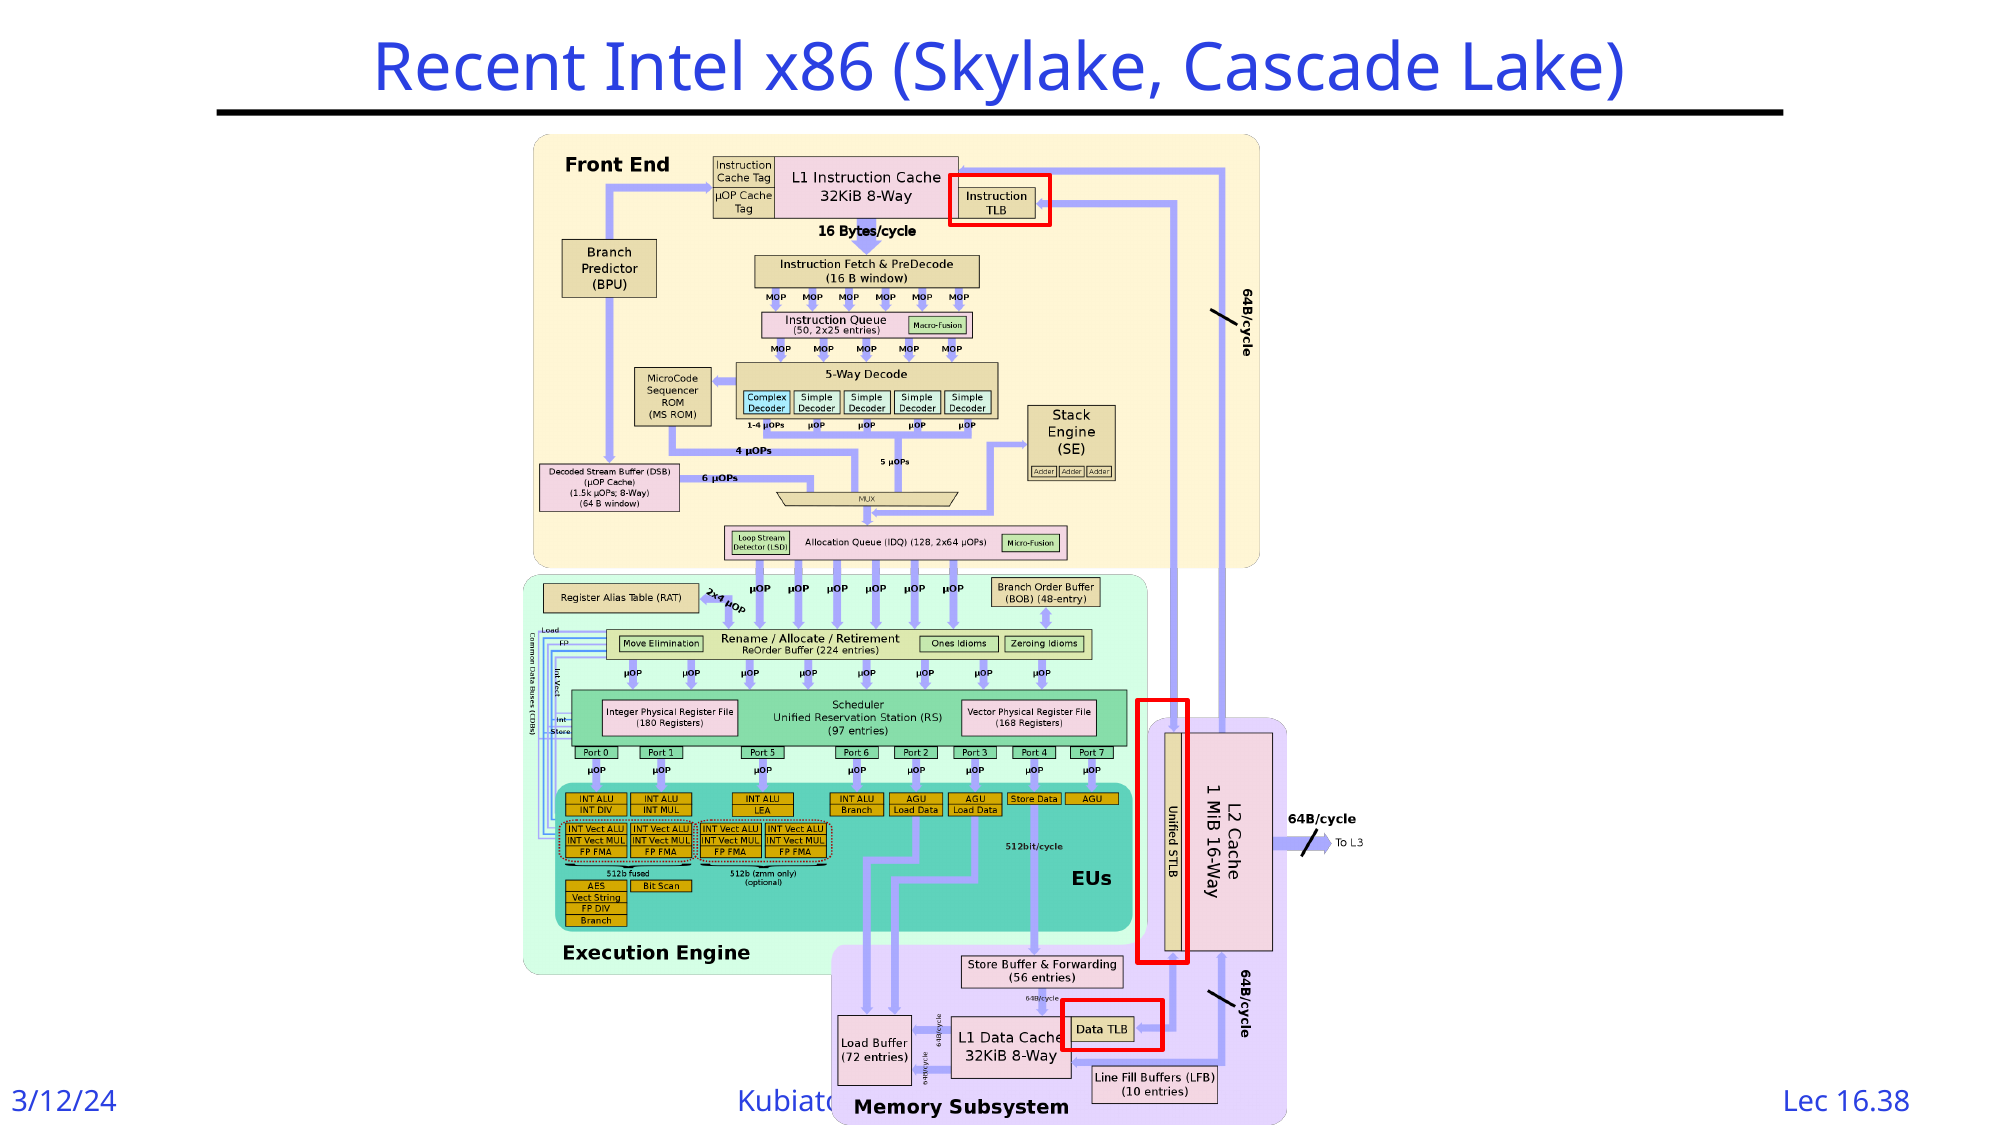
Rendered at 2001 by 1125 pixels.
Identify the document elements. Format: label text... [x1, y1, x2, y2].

title Recent Intel x86 (Skylake, Cascade Lake) [324, 24, 1675, 113]
picture [522, 134, 1363, 1125]
